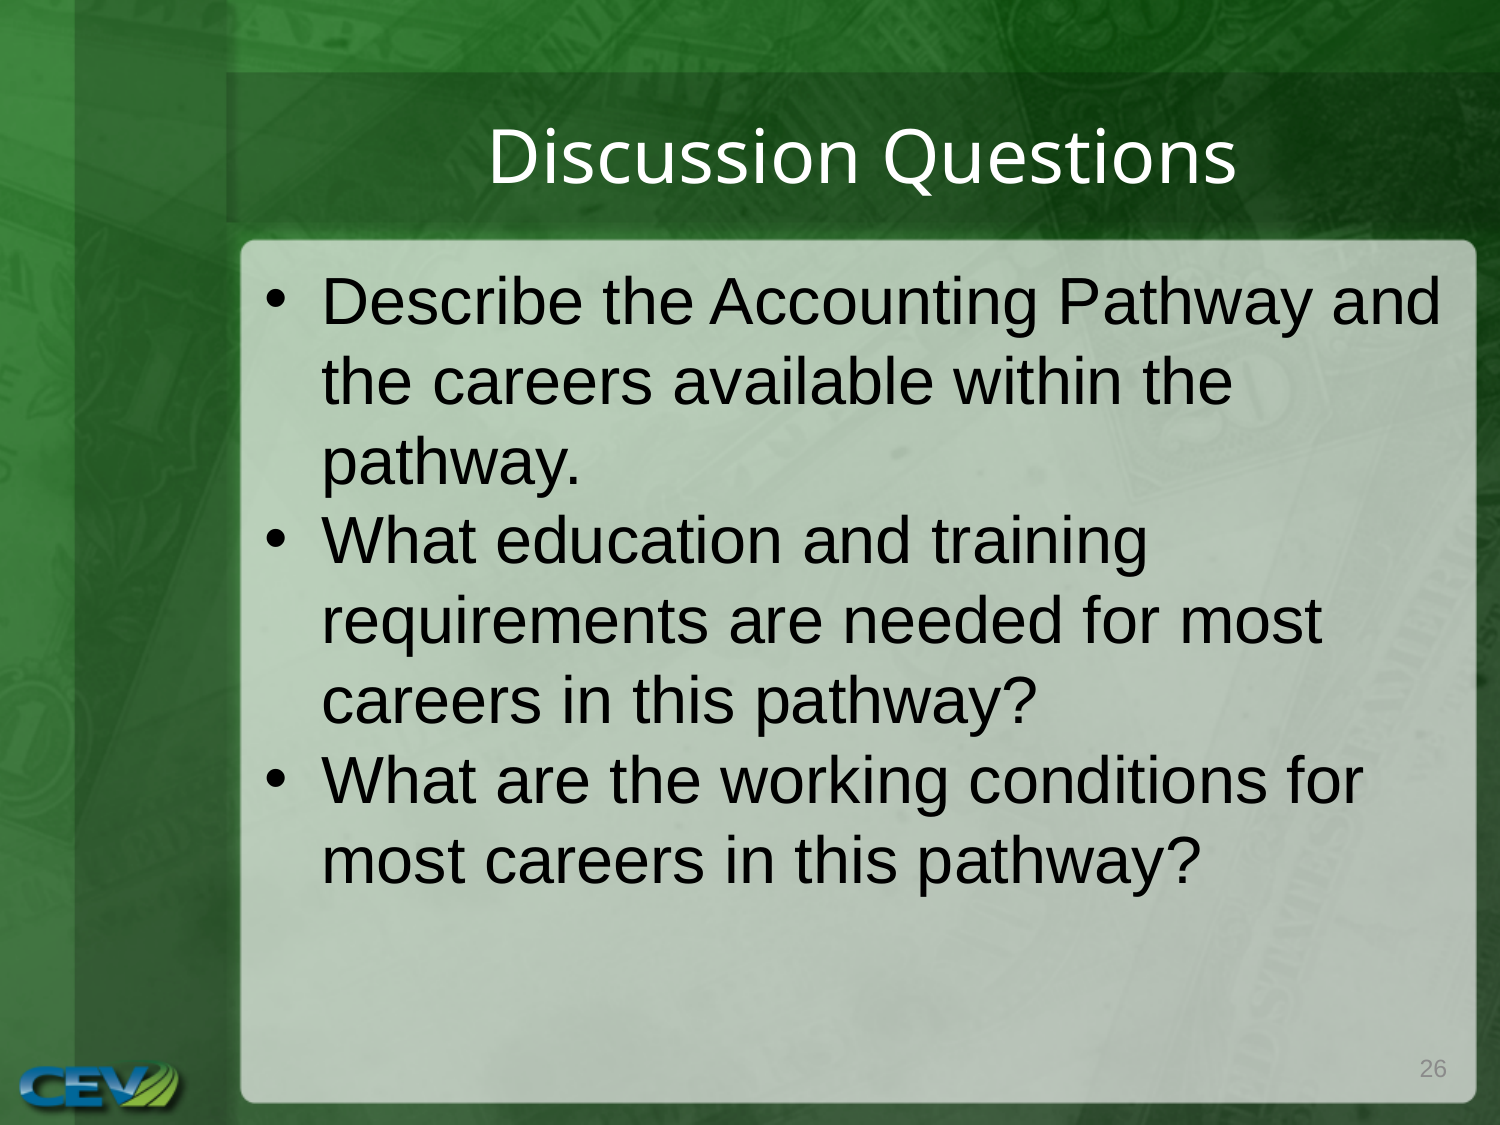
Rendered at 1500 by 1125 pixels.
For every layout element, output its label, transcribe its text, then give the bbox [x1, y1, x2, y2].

picture [0, 0, 1500, 1125]
slide_number 26 [1112, 1037, 1463, 1098]
title Discussion Questions [225, 75, 1500, 233]
list Describe the Accounting Pathway and the careers available within the pathway. What education and training requirements are needed for most careers in this pathway? What are the working conditions for most careers in this pathway? [249, 249, 1463, 1043]
